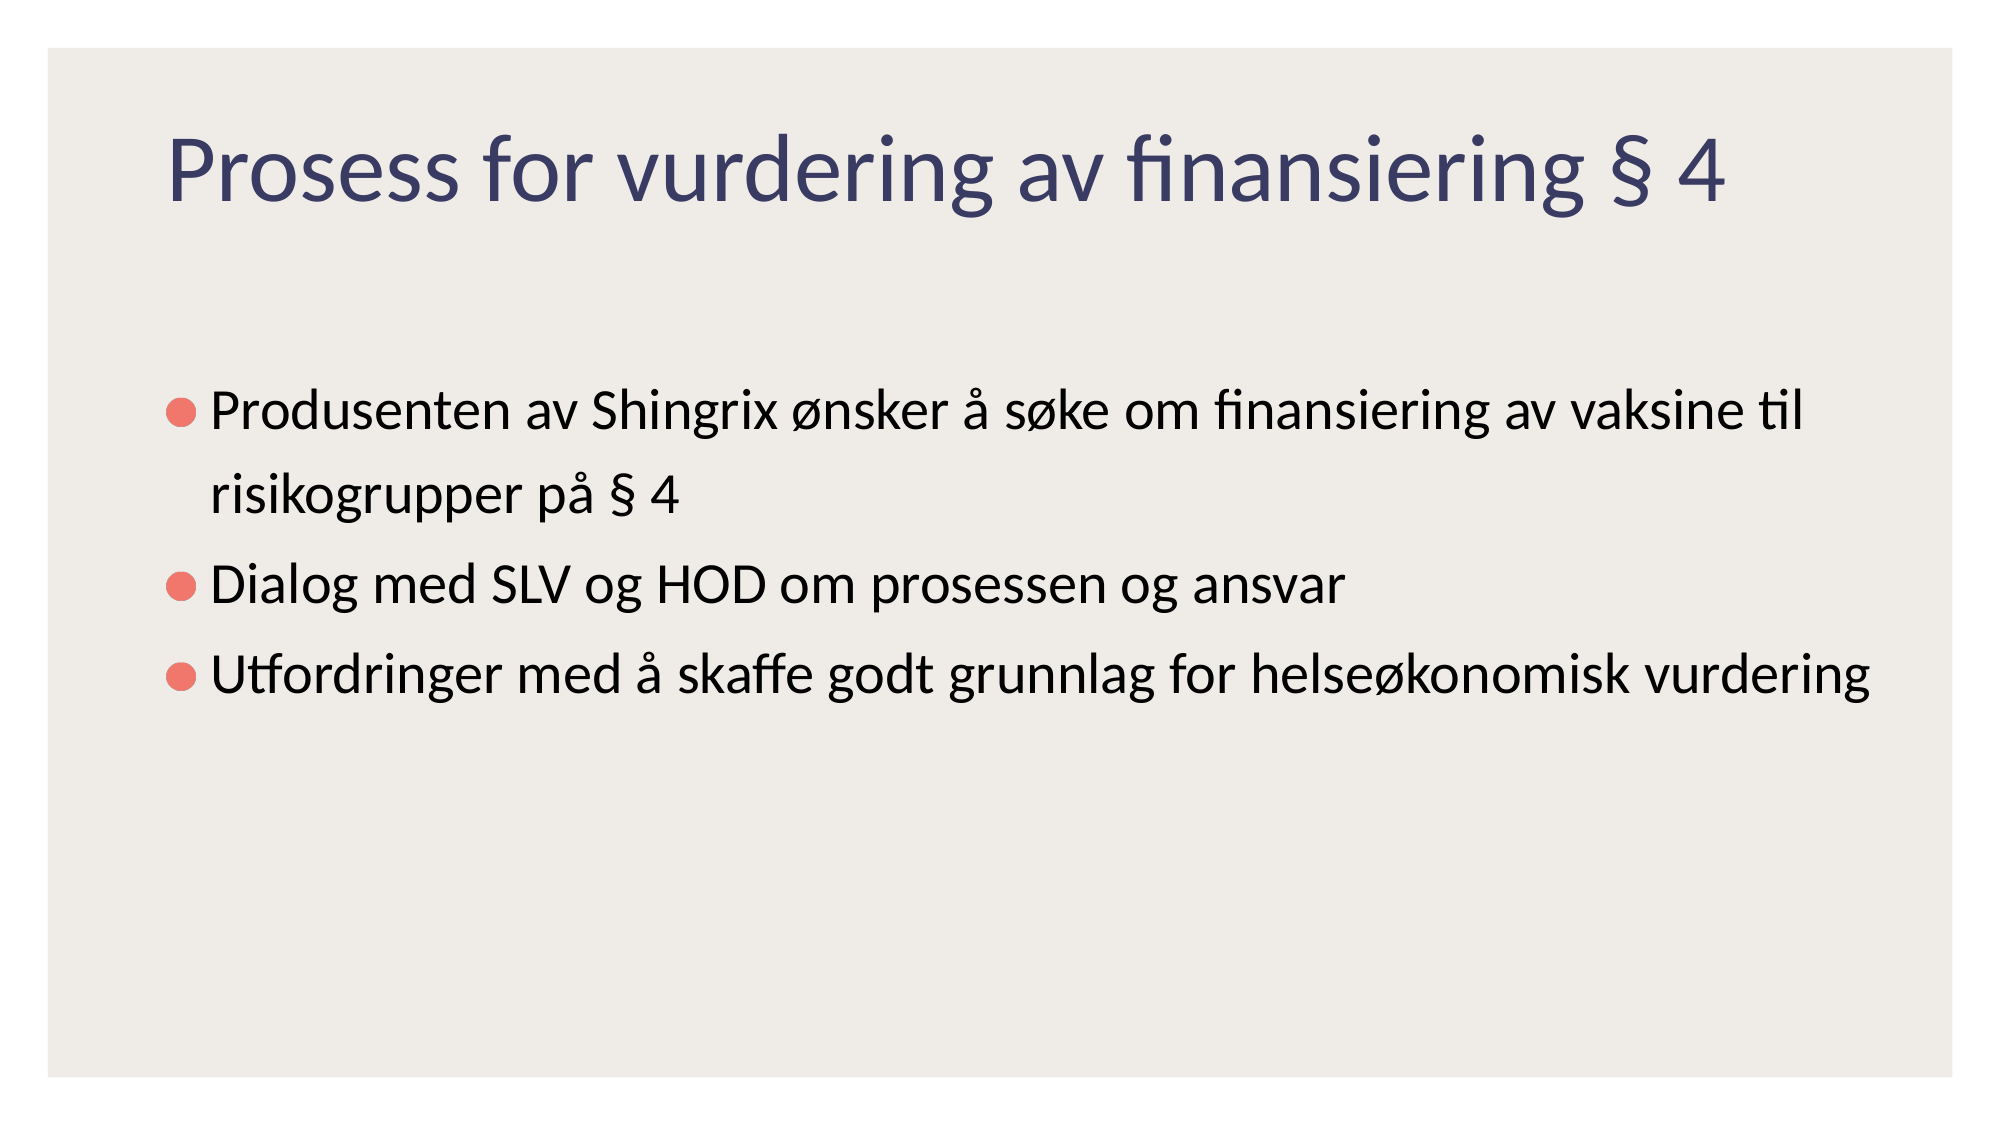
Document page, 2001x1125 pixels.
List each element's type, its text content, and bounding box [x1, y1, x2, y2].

picture [166, 650, 196, 691]
list Produsenten av Shingrix ønsker å søke om finansiering av vaksine til risikogrupper på § 4 Dialog med SLV og HOD om prosessen og ansvar Utfordringer med å skaffe godt grunnlag for helseøkonomisk vurdering [166, 357, 1892, 955]
picture [166, 559, 196, 601]
title Prosess for vurdering av finansiering § 4 [166, 117, 1892, 224]
picture [166, 385, 196, 427]
